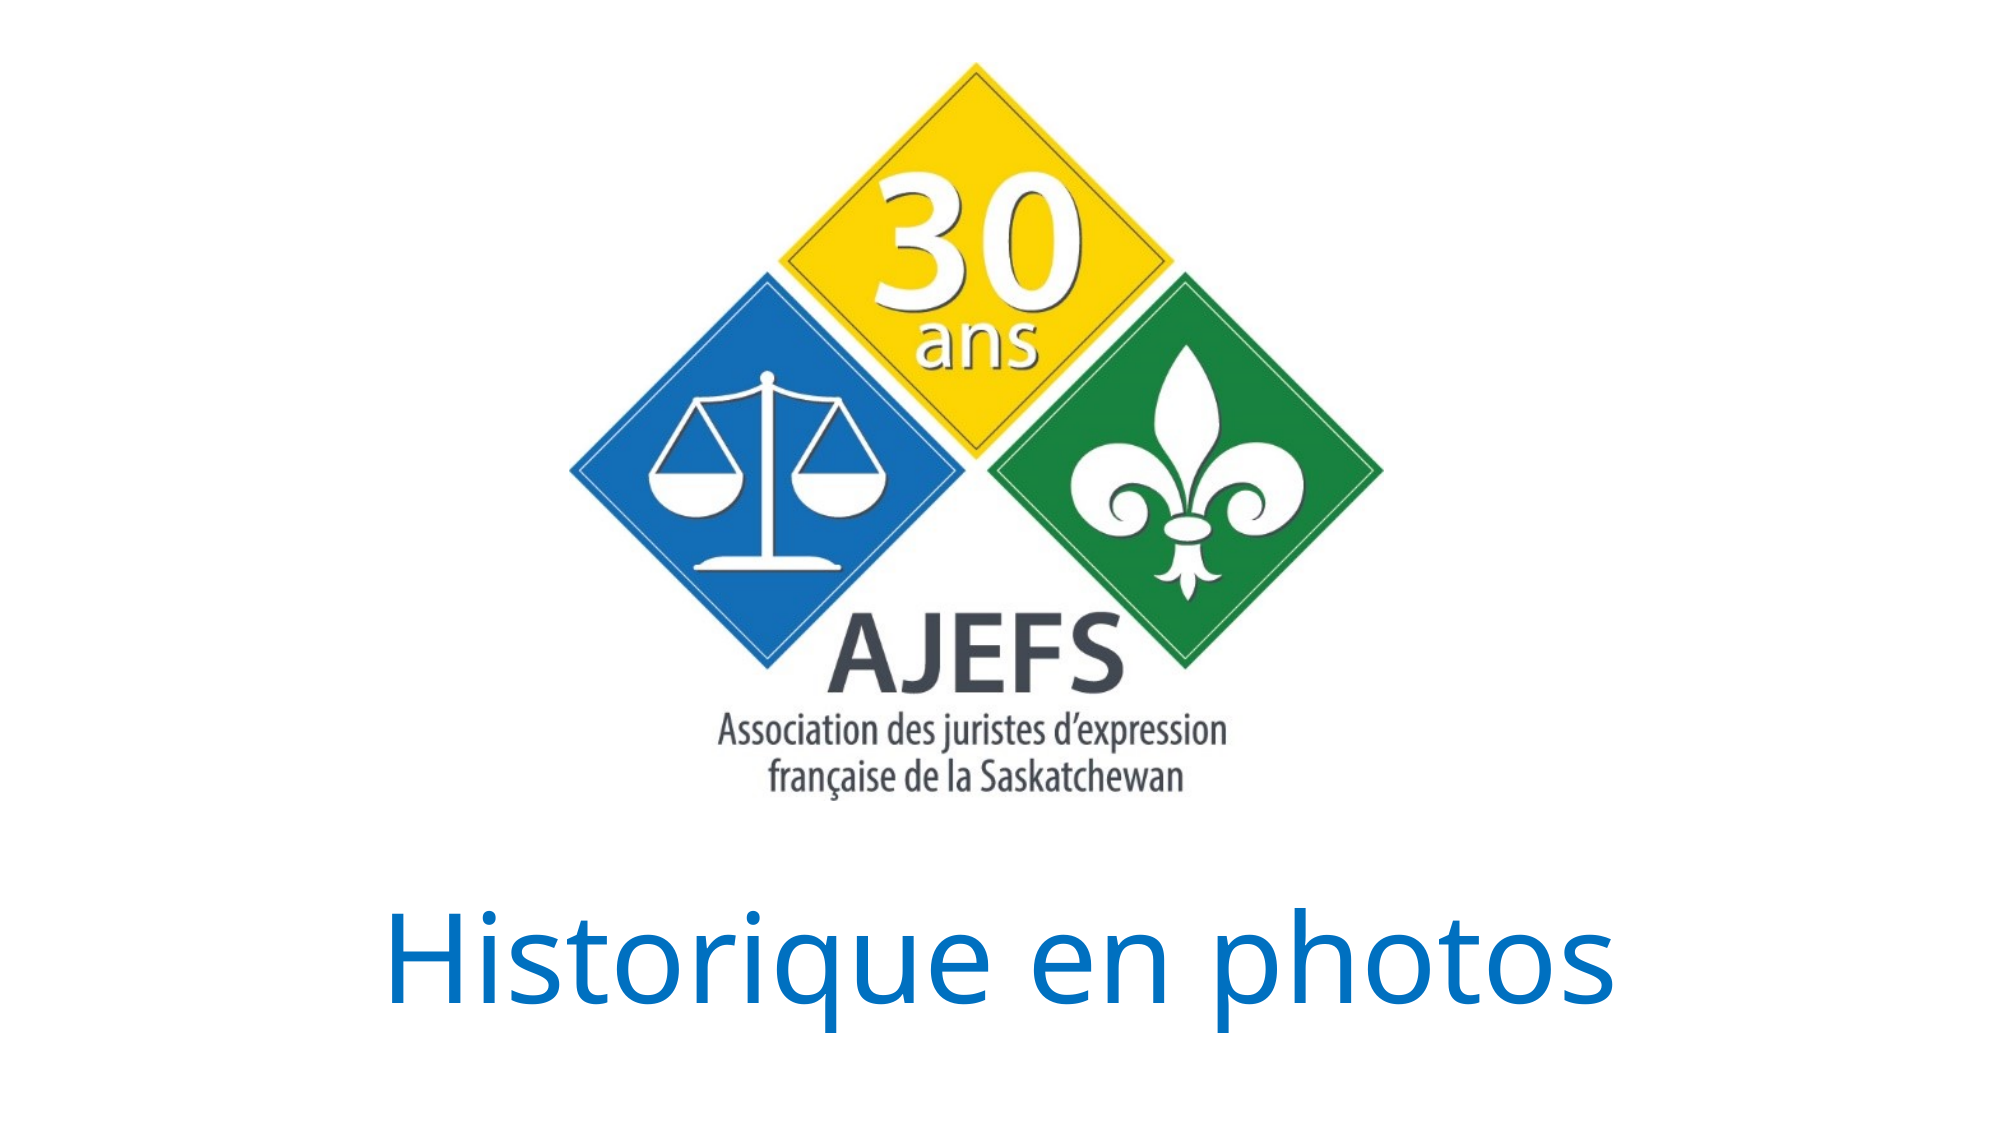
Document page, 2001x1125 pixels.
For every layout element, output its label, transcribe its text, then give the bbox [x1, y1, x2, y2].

picture [569, 62, 1384, 801]
subtitle Historique en photos [249, 888, 1750, 1076]
